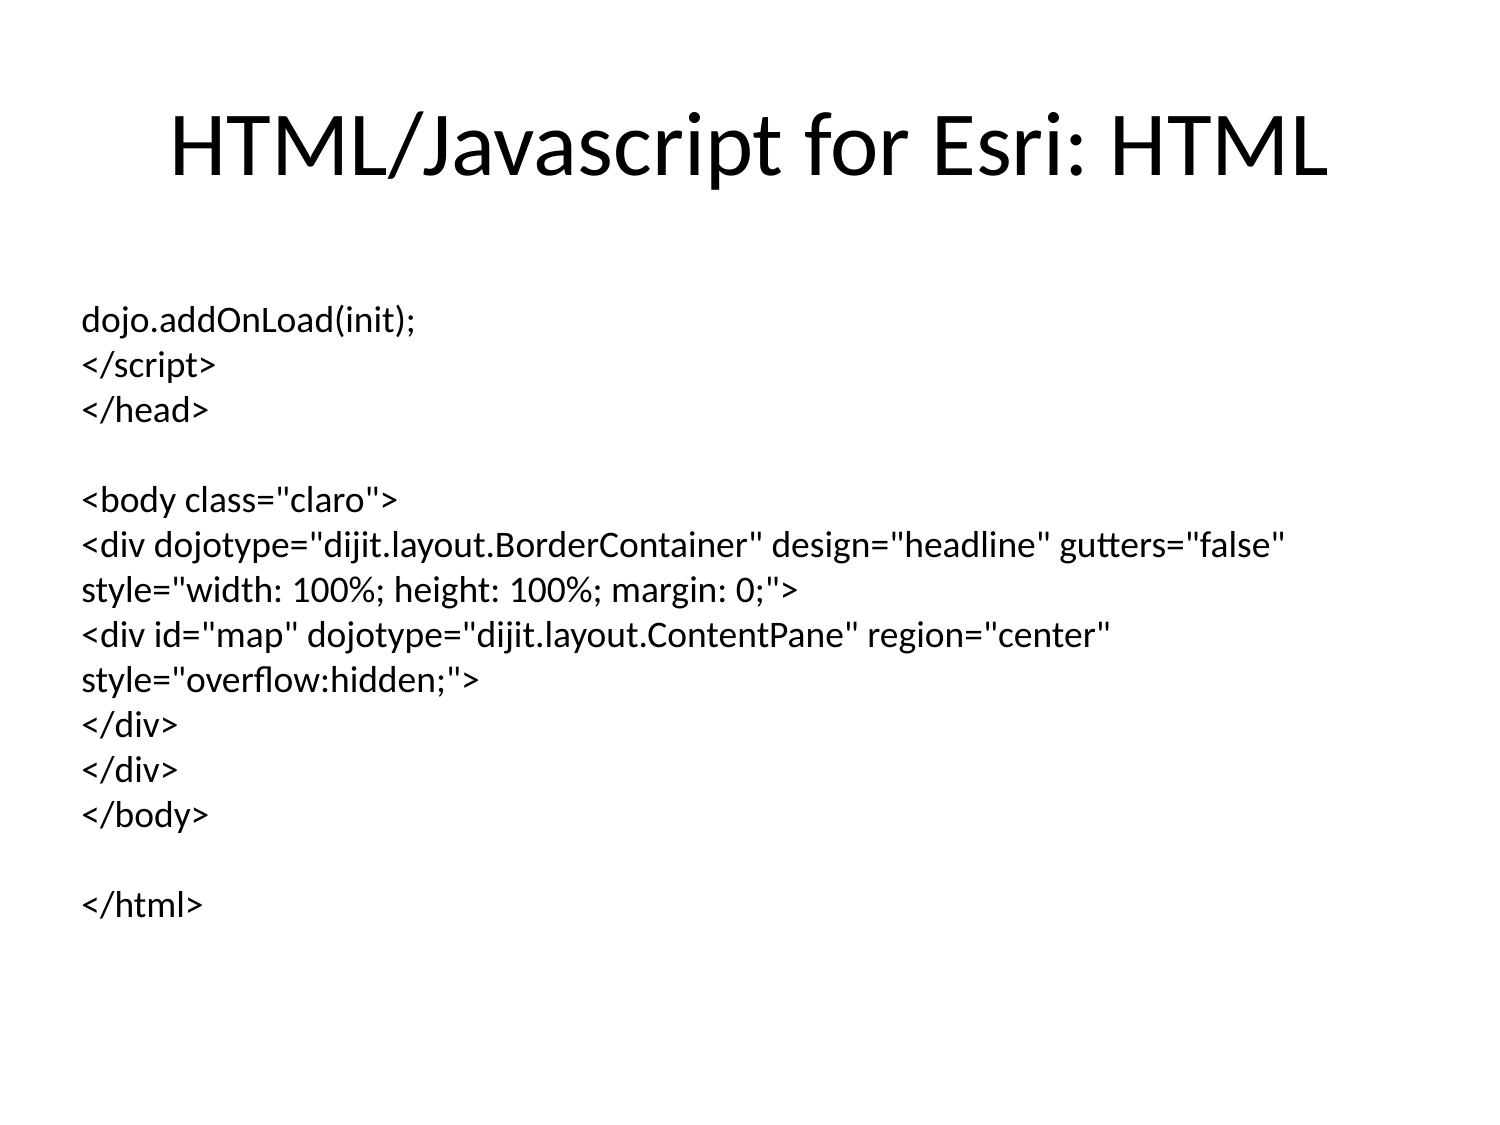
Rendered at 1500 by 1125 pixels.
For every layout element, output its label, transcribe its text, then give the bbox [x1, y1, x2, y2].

title HTML/Javascript for Esri: HTML [75, 45, 1425, 233]
text_box dojo.addOnLoad(init); </script> </head> <body class="claro"> <div dojotype="dijit.layout.BorderContainer" design="headline" gutters="false" style="width: 100%; height: 100%; margin: 0;"> <div id="map" dojotype="dijit.layout.ContentPane" region="center" style="overflow:hidden;"> </div> </div> </body> </html> [66, 287, 1384, 932]
